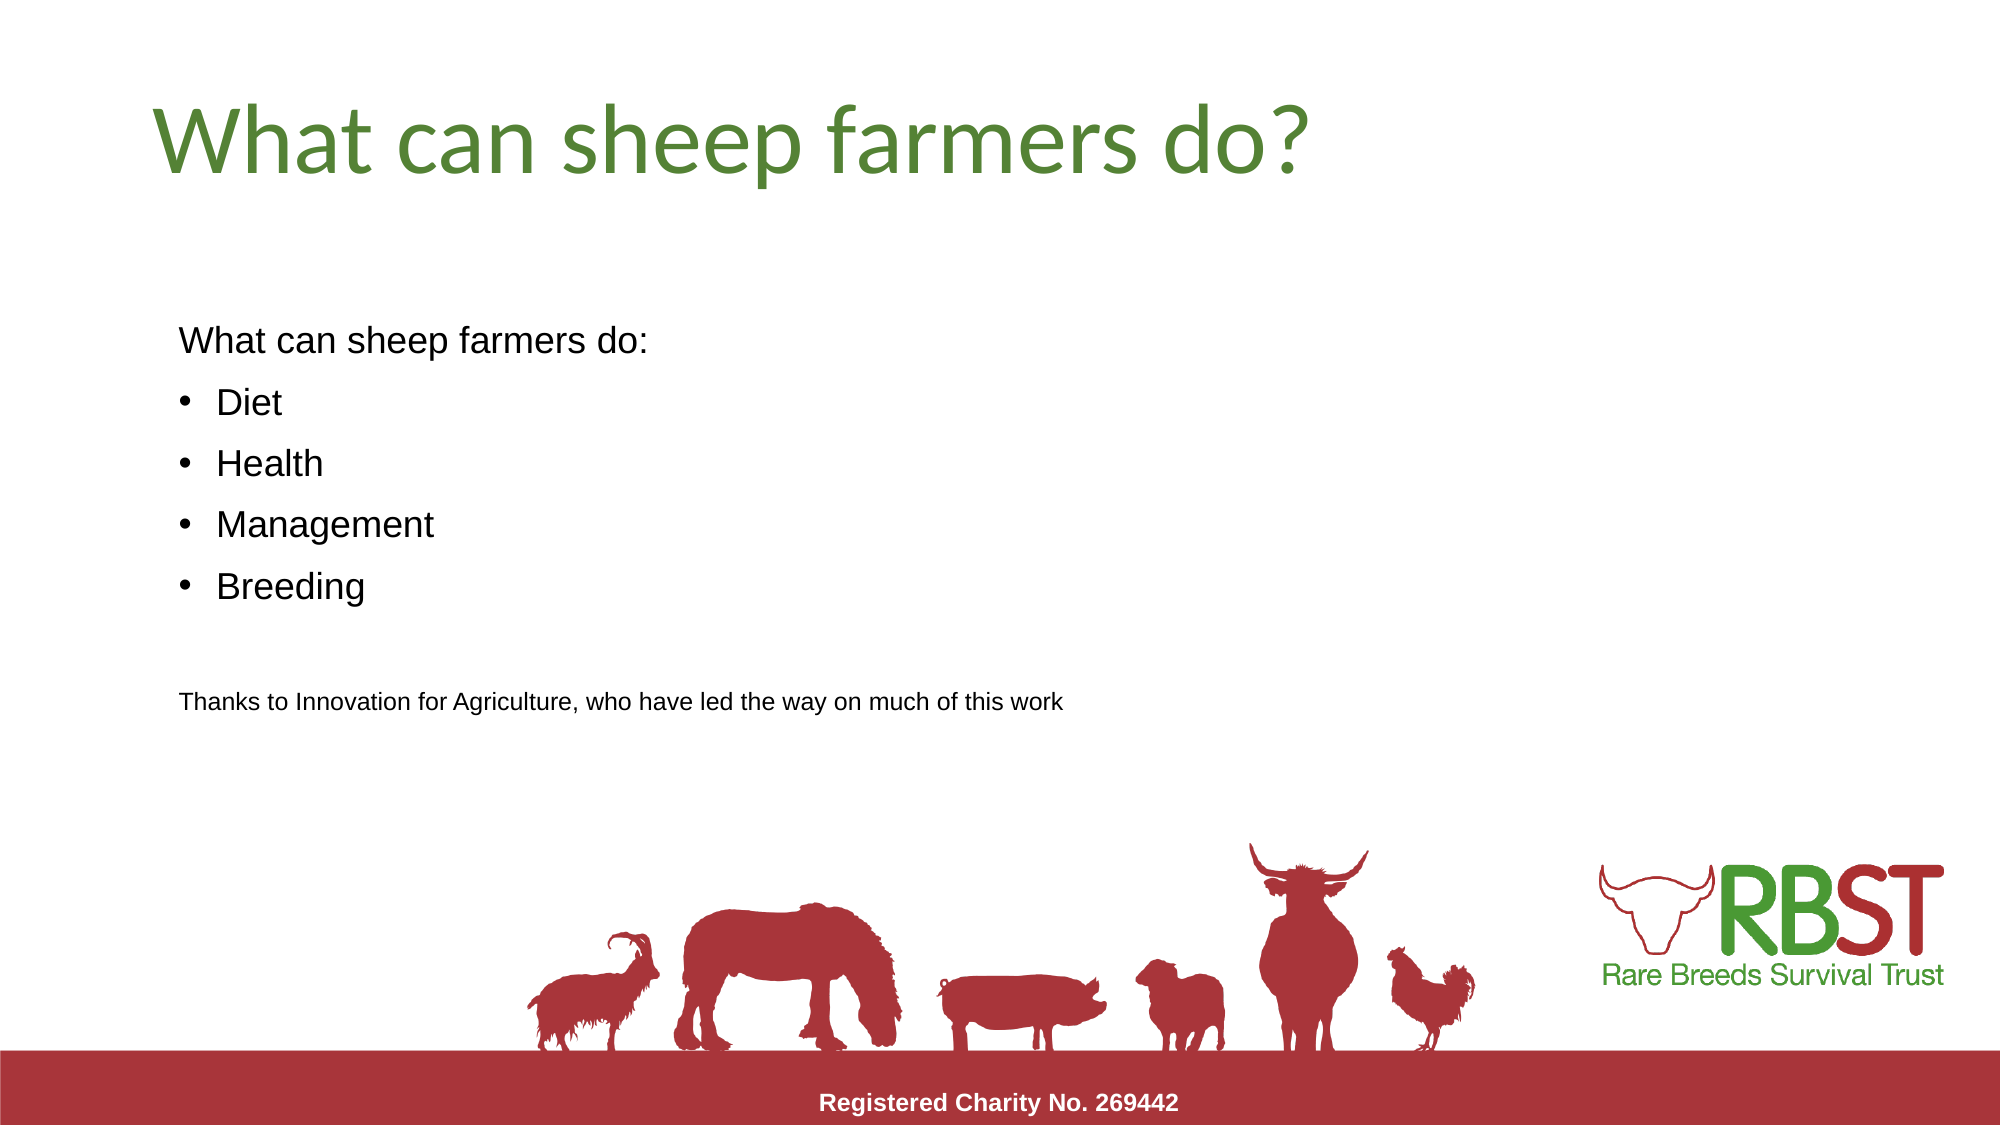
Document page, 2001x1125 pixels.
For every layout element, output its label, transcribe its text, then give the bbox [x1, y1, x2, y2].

text_box What can sheep farmers do? [137, 65, 1483, 236]
list What can sheep farmers do: Diet Health Management Breeding Thanks to Innovation for Agriculture, who have led the way on much of this work [163, 248, 1808, 751]
picture [0, 751, 2000, 1125]
